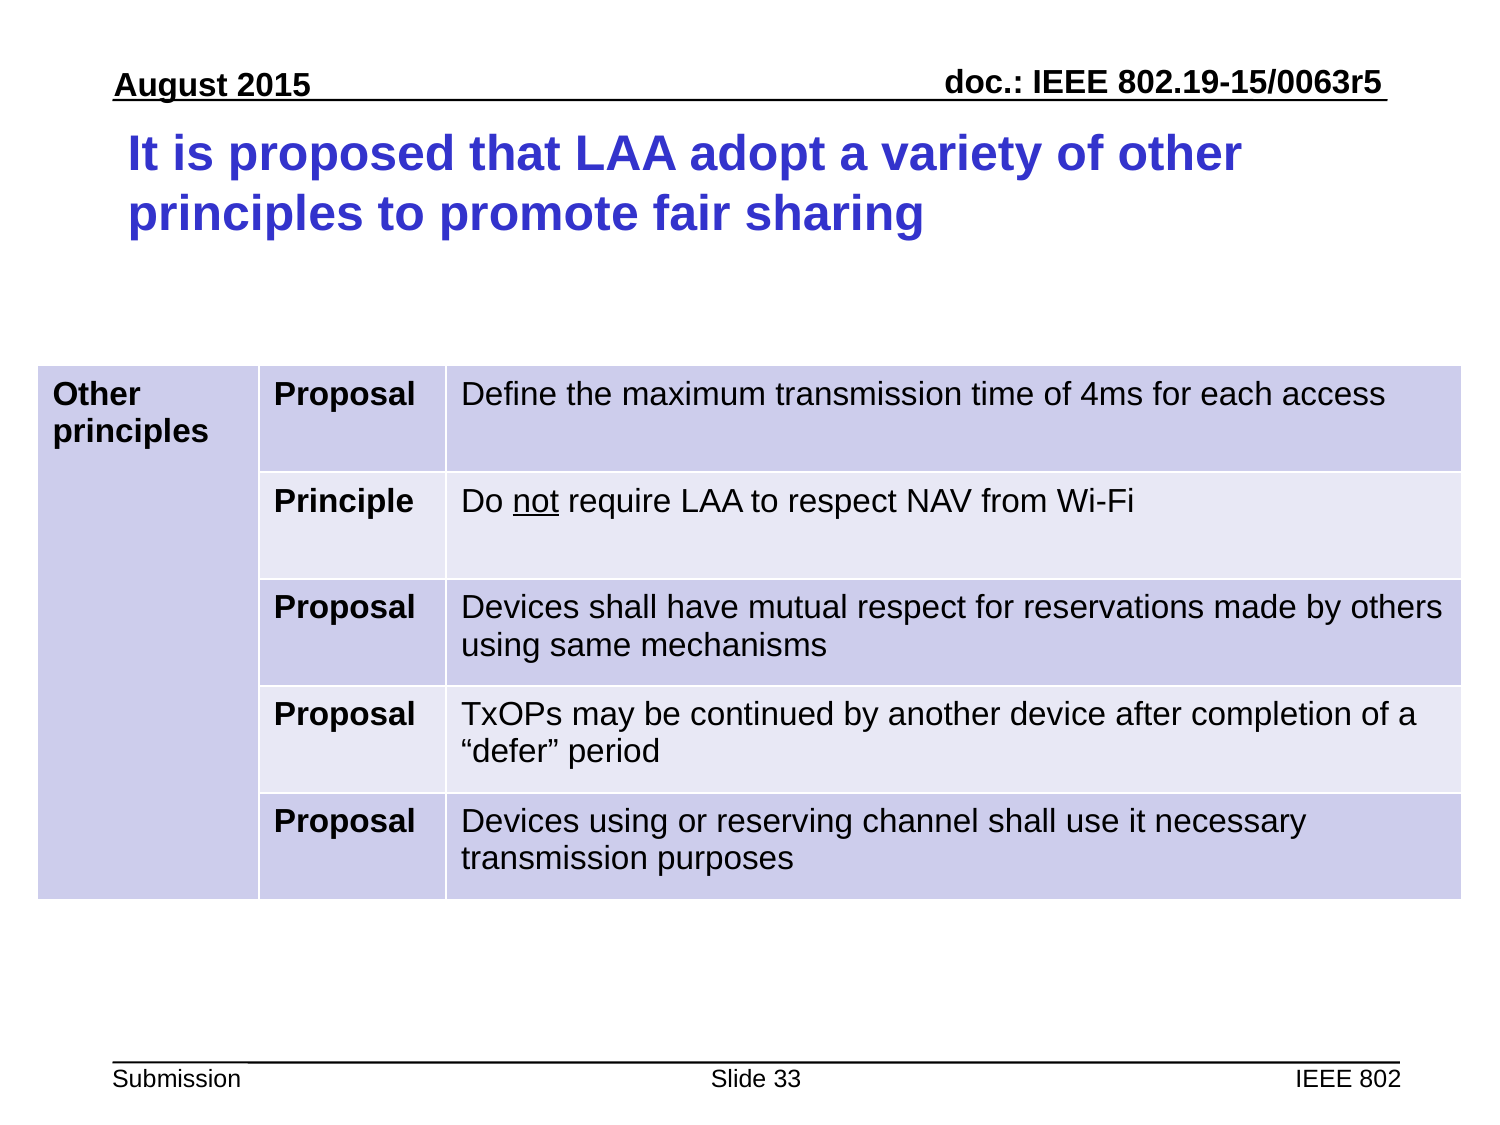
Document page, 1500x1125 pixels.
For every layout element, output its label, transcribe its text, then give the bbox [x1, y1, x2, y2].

table_header Proposal [260, 366, 445, 471]
table_cell Proposal [260, 794, 445, 899]
table_cell Principle [260, 473, 445, 578]
table_header Other principles [38, 366, 258, 899]
title It is proposed that LAA adopt a variety of other principles to promote fair sharing [112, 112, 1388, 288]
table_cell Proposal [260, 687, 445, 792]
slide_number Slide 33 [709, 1061, 803, 1093]
footer IEEE 802 [1294, 1061, 1402, 1093]
table_cell Devices shall have mutual respect for reservations made by others using same mechanisms [447, 580, 1461, 685]
table_cell Proposal [260, 580, 445, 685]
table_header Define the maximum transmission time of 4ms for each access [447, 366, 1461, 471]
table_cell Do not require LAA to respect NAV from Wi-Fi [447, 473, 1461, 578]
table_cell Devices using or reserving channel shall use it necessary transmission purposes [447, 794, 1461, 899]
table_cell TxOPs may be continued by another device after completion of a “defer” period [447, 687, 1461, 792]
